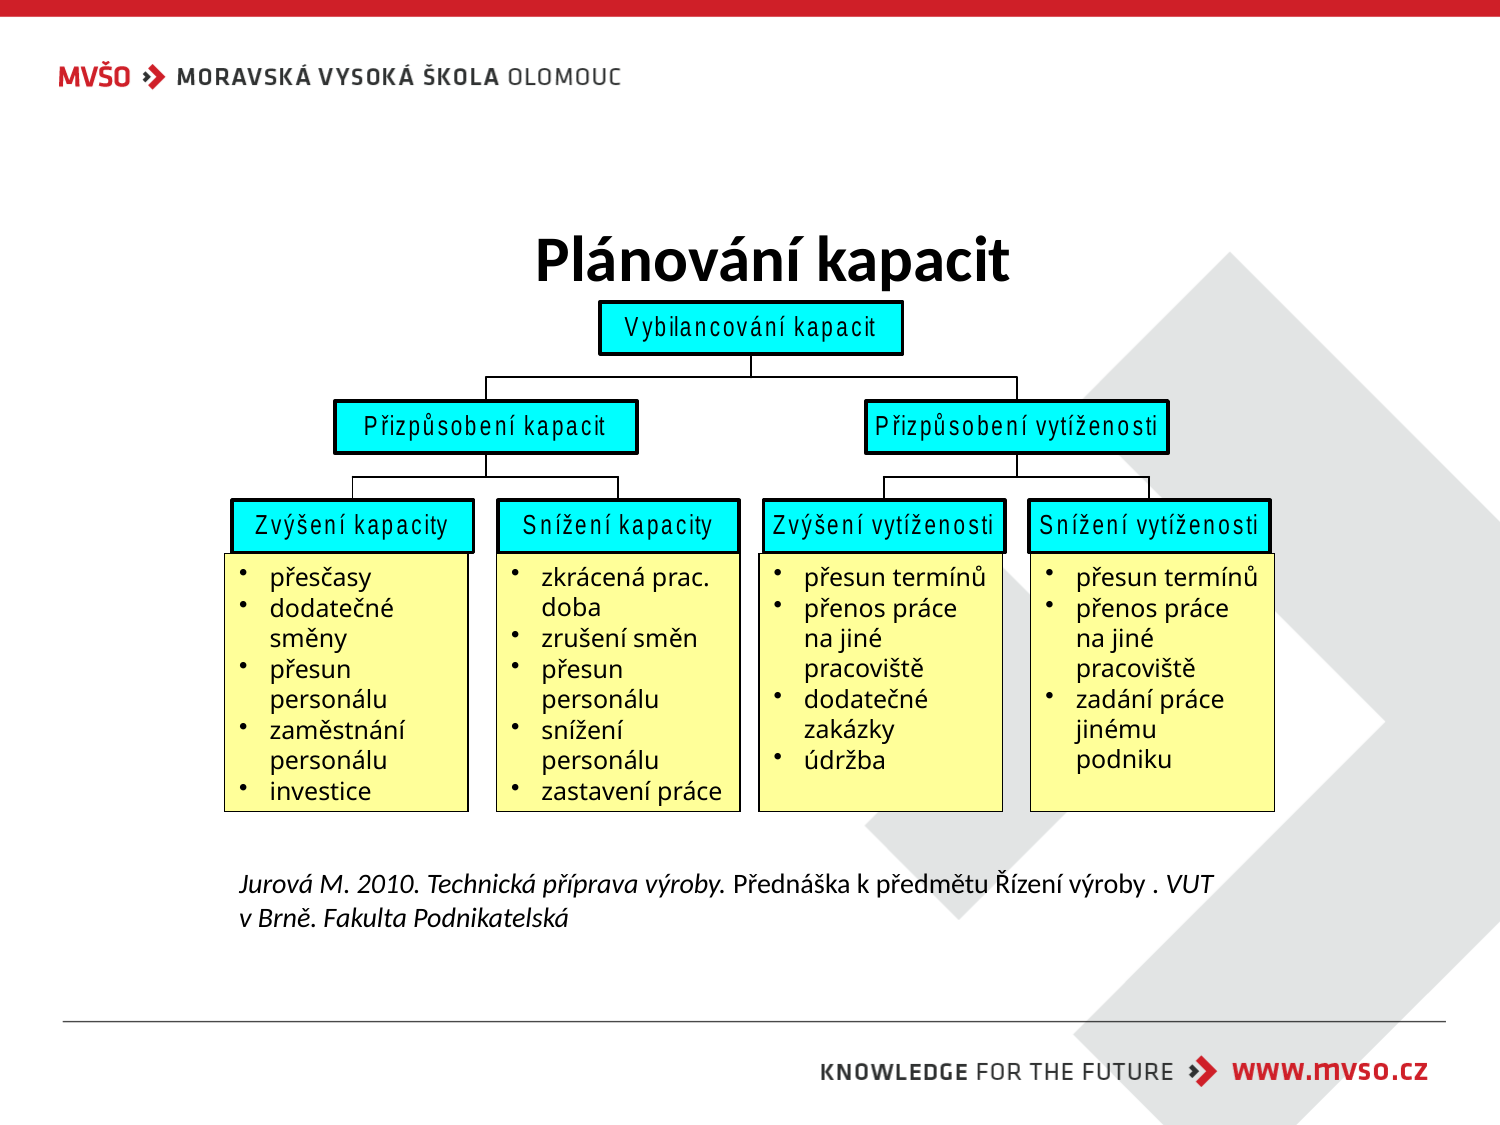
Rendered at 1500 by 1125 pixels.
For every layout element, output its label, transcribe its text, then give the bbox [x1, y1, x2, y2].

picture [0, 0, 1500, 1125]
title Plánování kapacit [271, 208, 1276, 296]
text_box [227, 296, 1276, 554]
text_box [224, 553, 1275, 812]
text_box Jurová M. 2010. Technická příprava výroby. Přednáška k předmětu Řízení výroby . VUT v Brně. Fakulta Podnikatelská [224, 858, 1244, 974]
